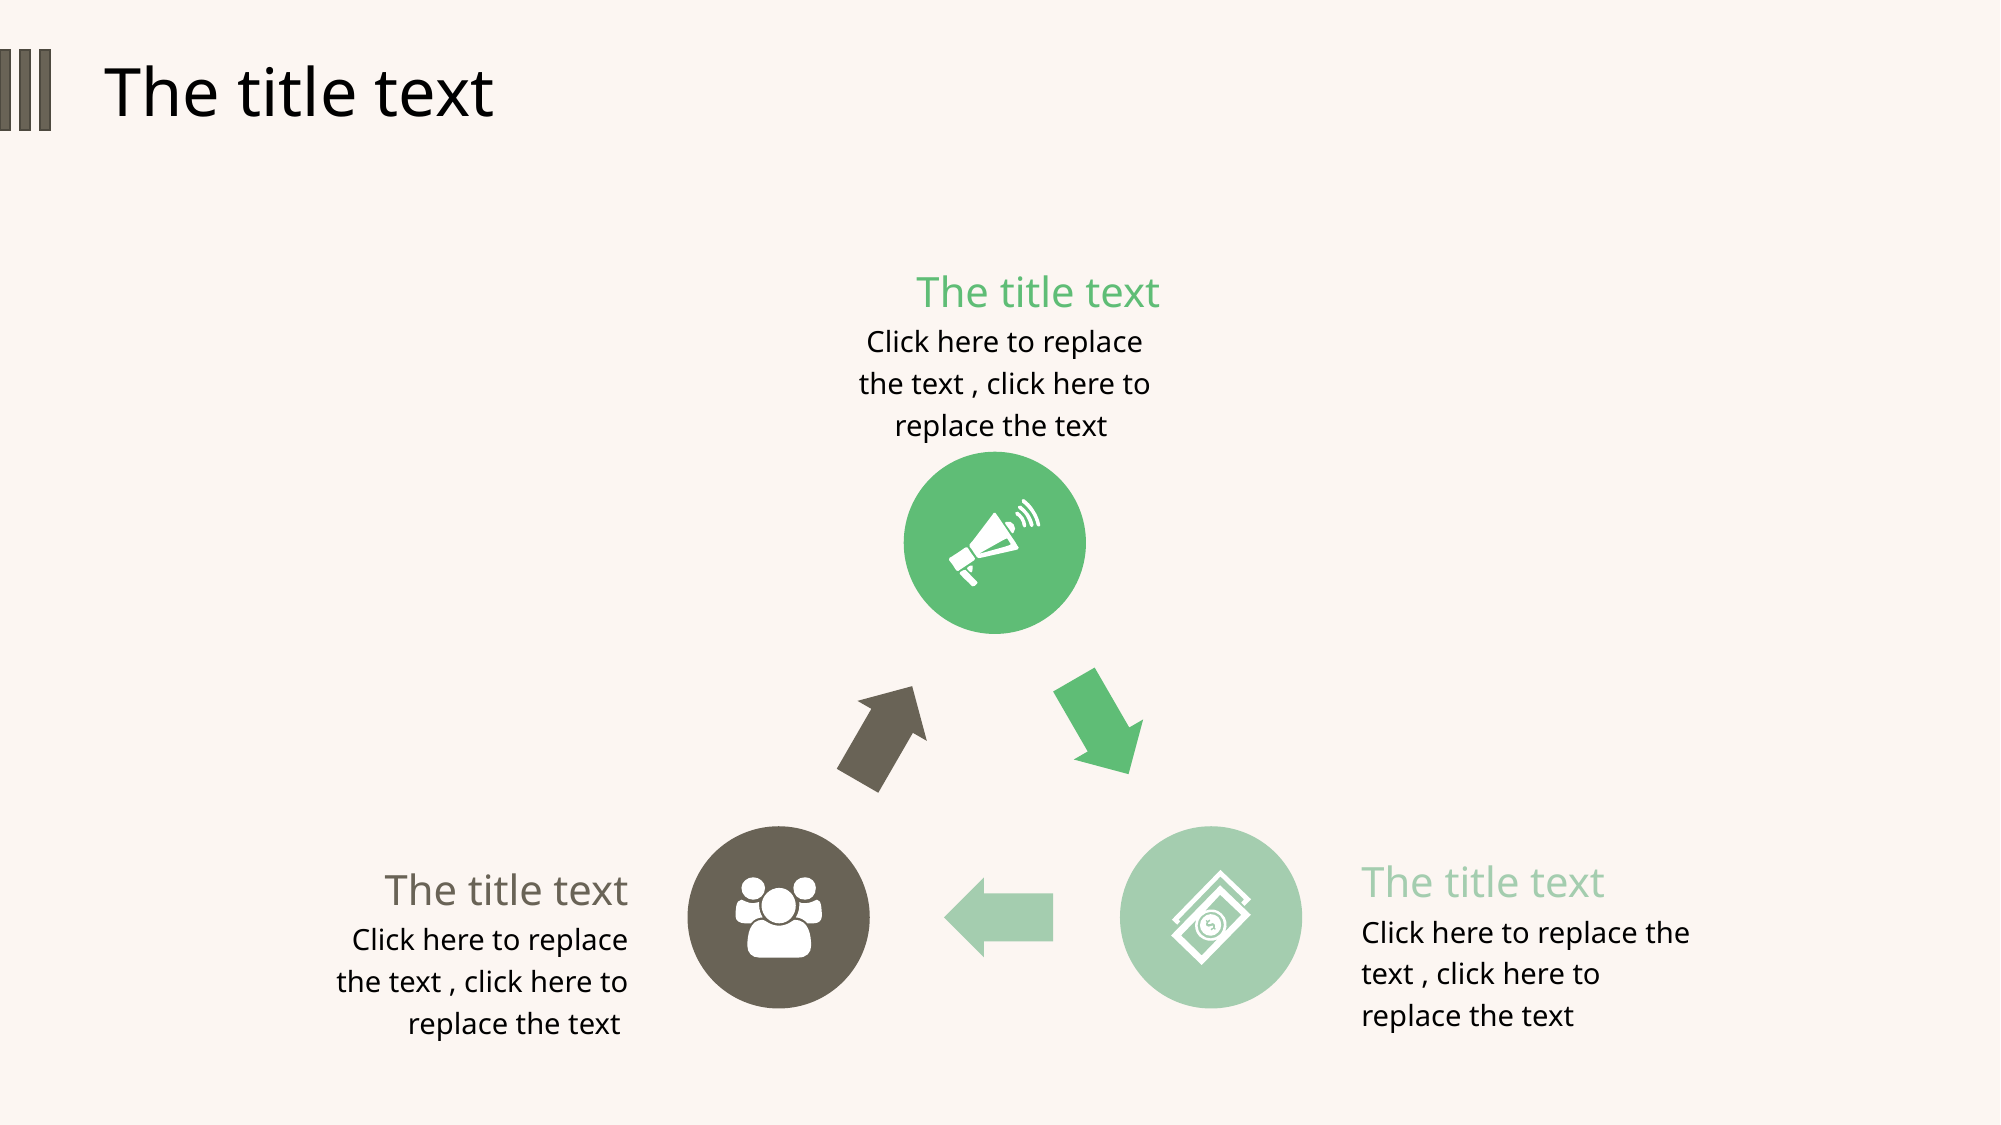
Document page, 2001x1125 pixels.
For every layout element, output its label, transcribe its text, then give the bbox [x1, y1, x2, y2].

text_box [0, 49, 50, 131]
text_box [295, 257, 1712, 1038]
text_box The title text [90, 41, 530, 137]
